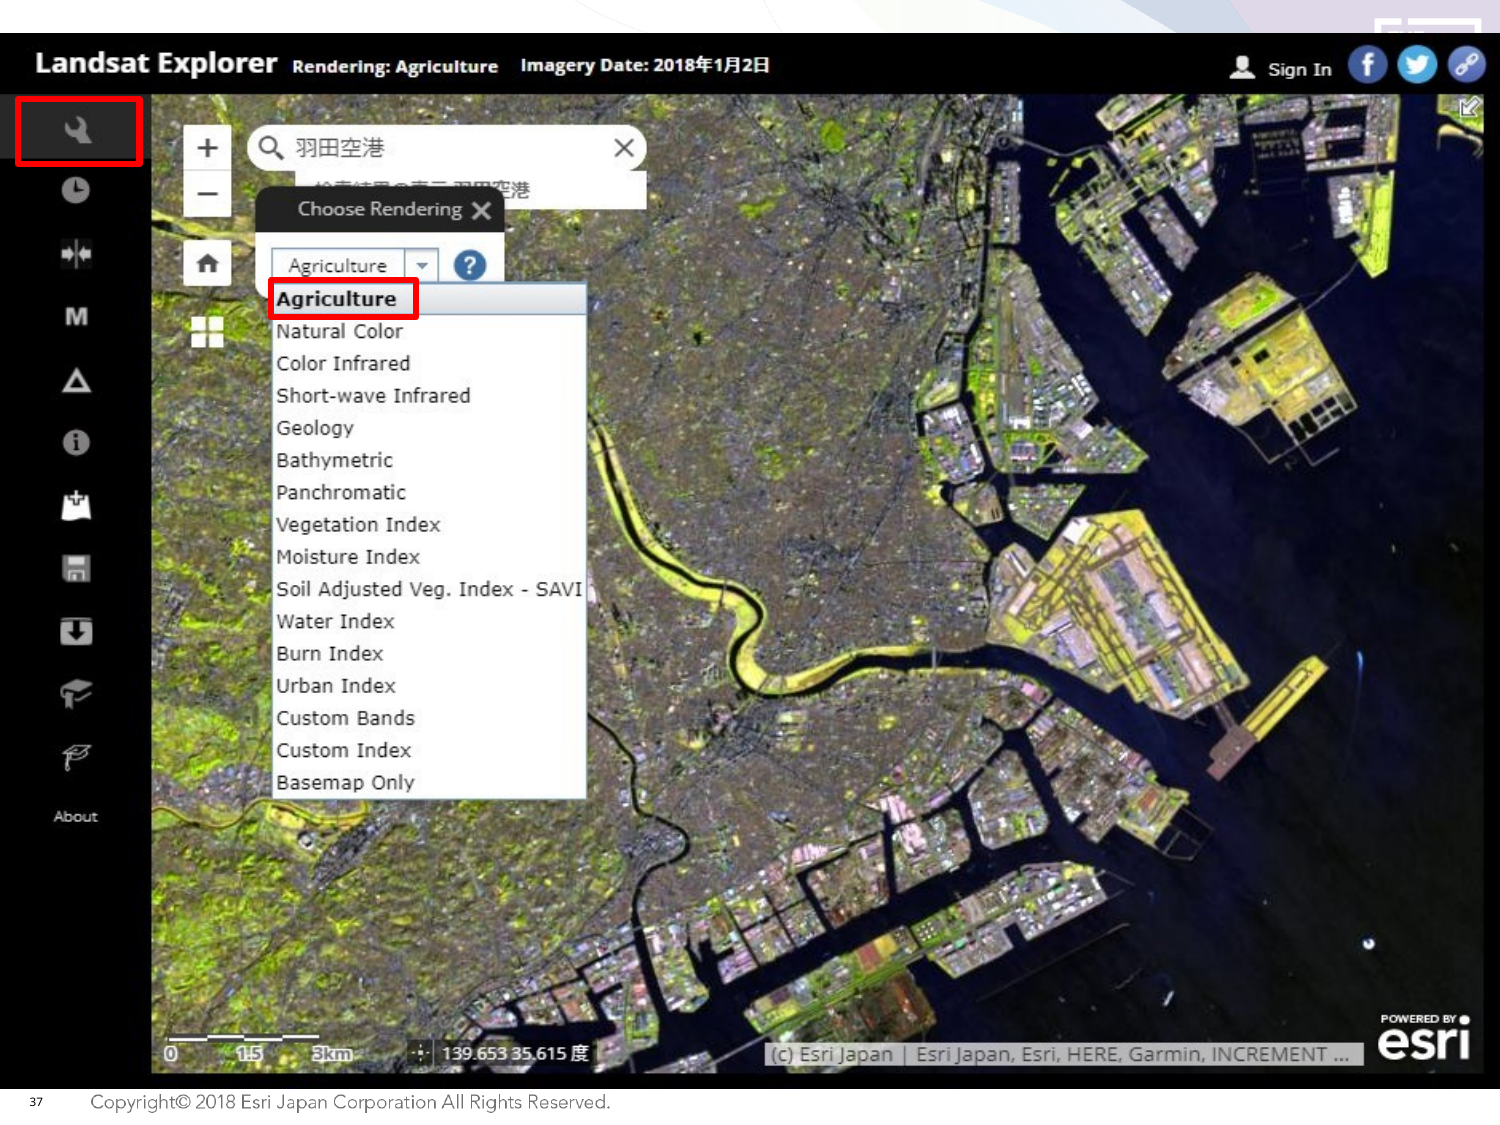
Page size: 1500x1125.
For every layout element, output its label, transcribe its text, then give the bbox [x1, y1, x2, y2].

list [0, 33, 1500, 1089]
picture [0, 1089, 1500, 1125]
picture [0, 0, 1500, 33]
slide_number 37 [17, 1097, 166, 1118]
